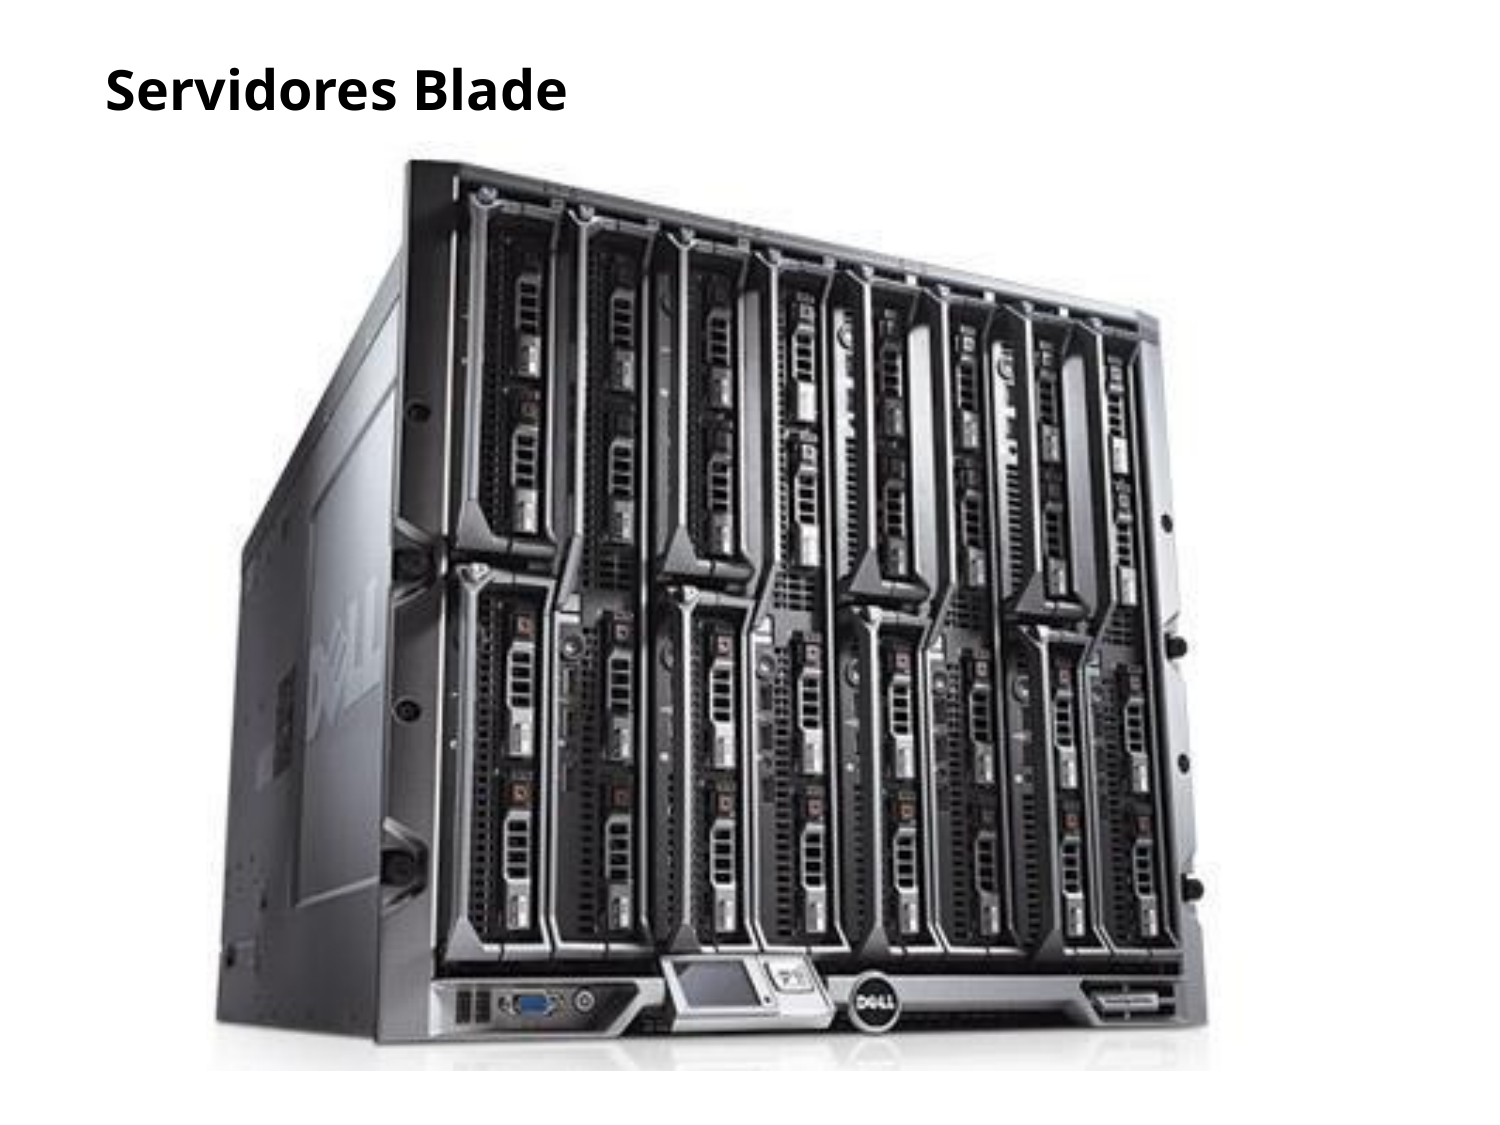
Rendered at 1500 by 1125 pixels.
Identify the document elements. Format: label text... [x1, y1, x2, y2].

title Servidores Blade [90, 54, 1207, 130]
picture [206, 141, 1275, 1071]
